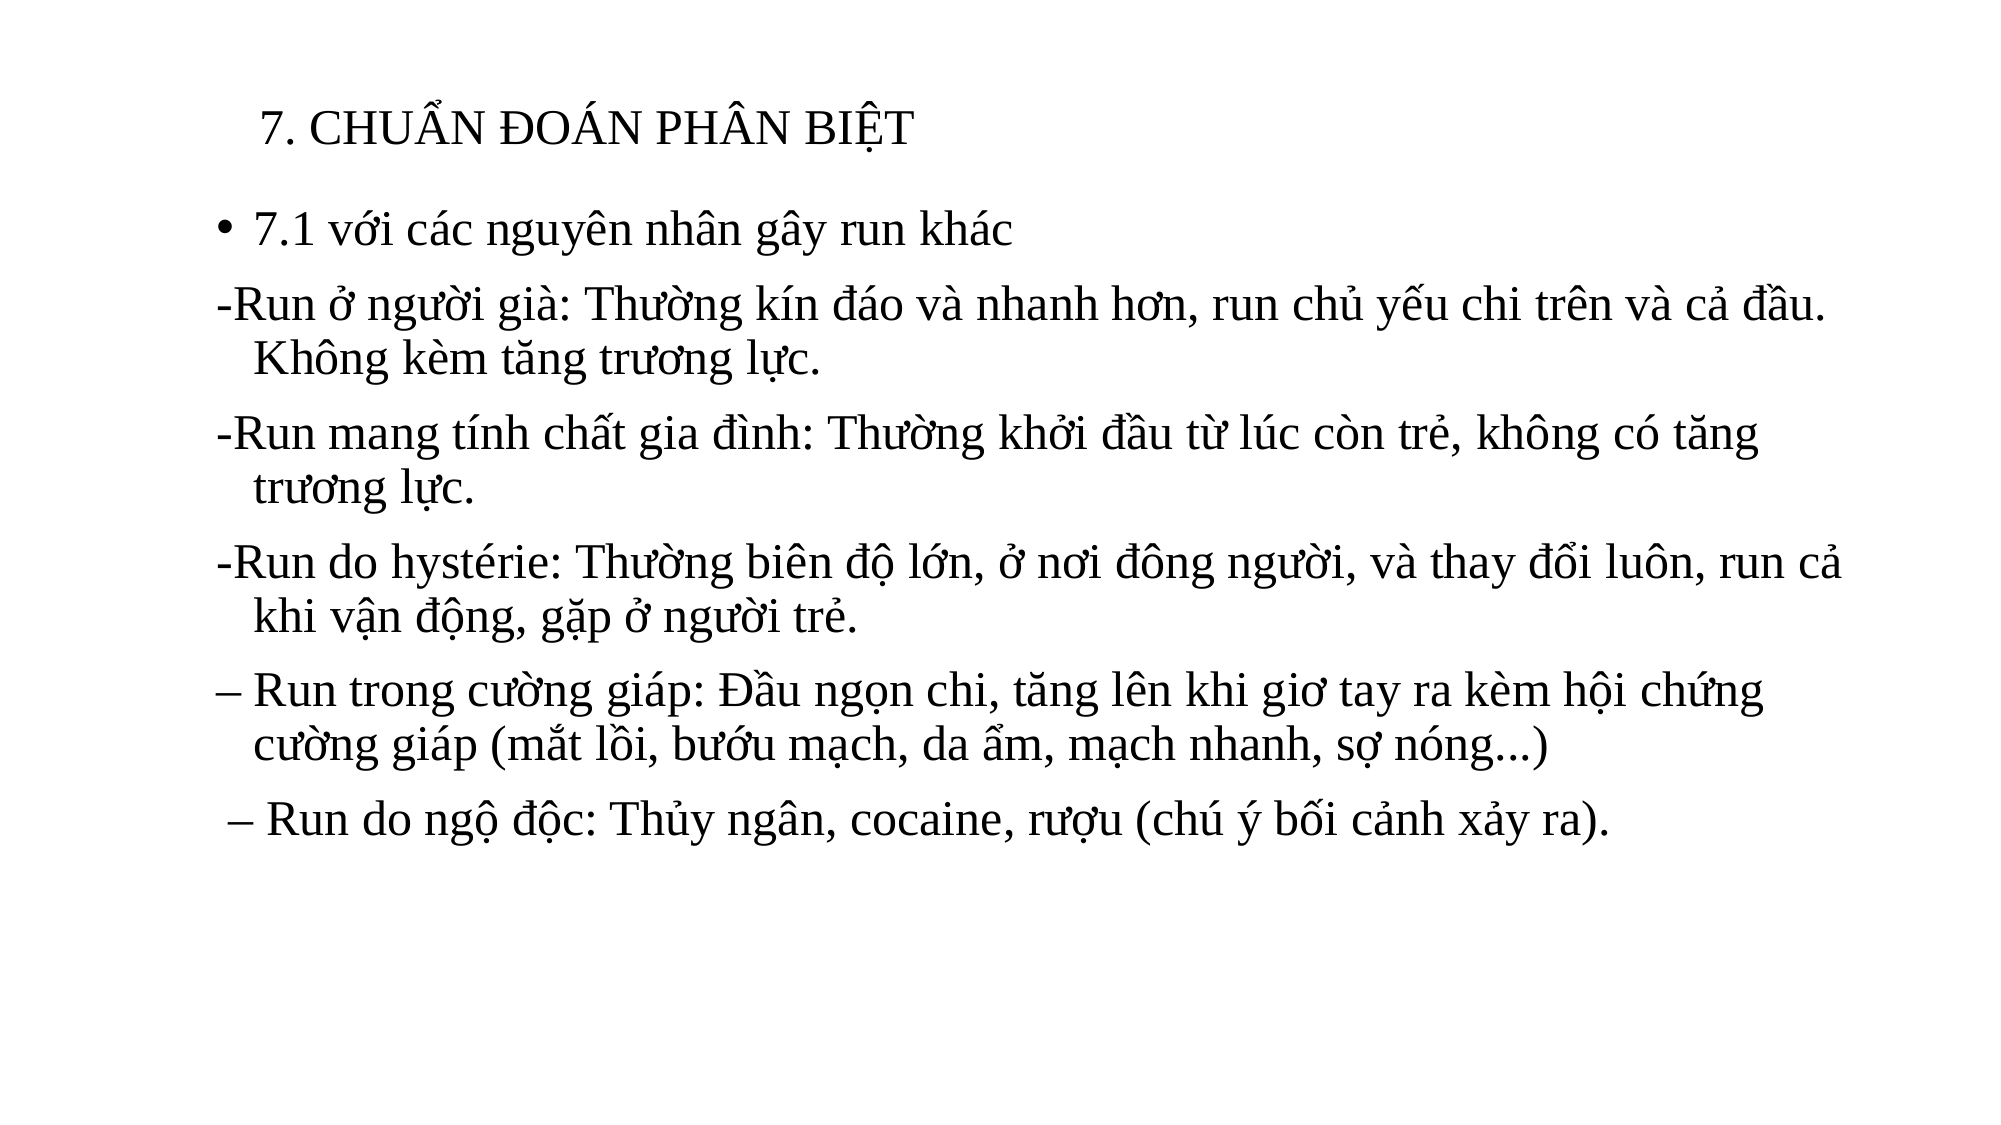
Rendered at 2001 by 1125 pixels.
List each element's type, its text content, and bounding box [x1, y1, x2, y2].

title 7. CHUẨN ĐOÁN PHÂN BIỆT [244, 59, 1863, 195]
list 7.1 với các nguyên nhân gây run khác -Run ở người già: Thường kín đáo và nhanh hơn, run chủ yếu chi trên và cả đầu. Không kèm tăng trương lực. -Run mang tính chất gia đình: Thường khởi đầu từ lúc còn trẻ, không có tăng trương lực. -Run do hystérie: Thường biên độ lớn, ở nơi đông người, và thay đổi luôn, run cả khi vận động, gặp ở người trẻ. ‒ Run trong cường giáp: Ðầu ngọn chi, tăng lên khi giơ tay ra kèm hội chứng cường giáp (mắt lồi, bướu mạch, da ẩm, mạch nhanh, sợ nóng...) ‒ Run do ngộ độc: Thủy ngân, cocaine, rượu (chú ý bối cảnh xảy ra). [201, 195, 1863, 1014]
